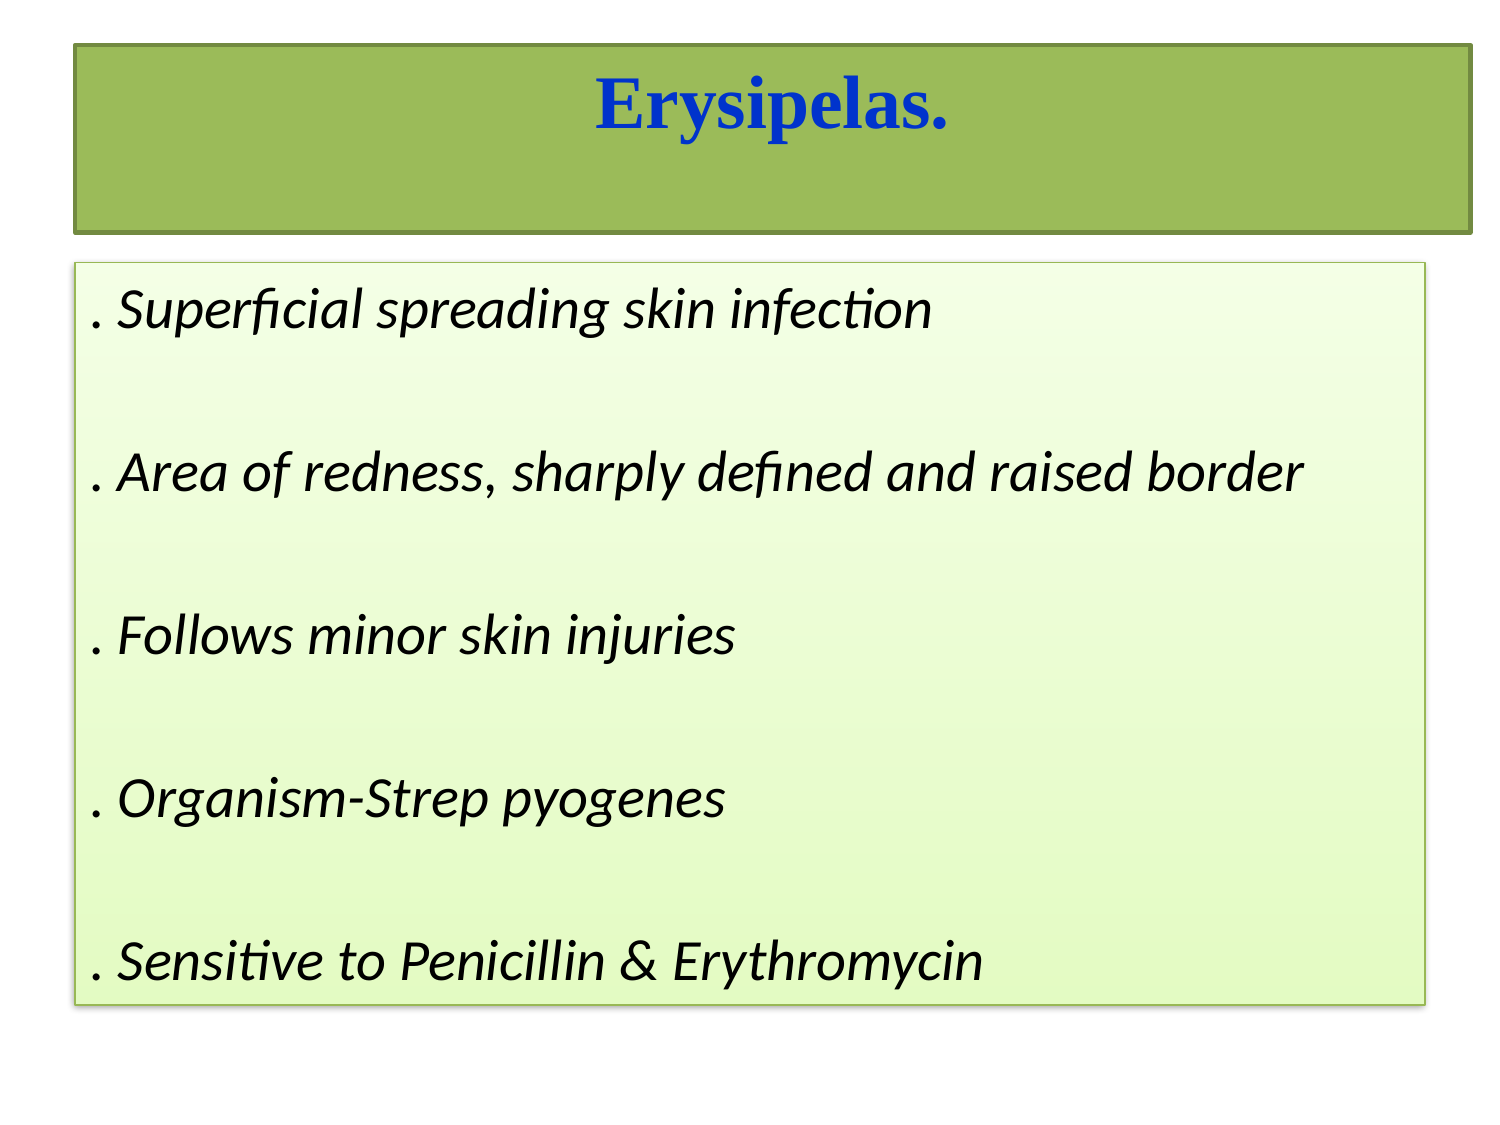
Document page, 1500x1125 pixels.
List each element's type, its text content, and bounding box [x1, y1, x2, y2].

list . Superficial spreading skin infection . Area of redness, sharply defined and raised border . Follows minor skin injuries . Organism-Strep pyogenes . Sensitive to Penicillin & Erythromycin [74, 262, 1426, 1006]
title Erysipelas. [73, 43, 1473, 235]
